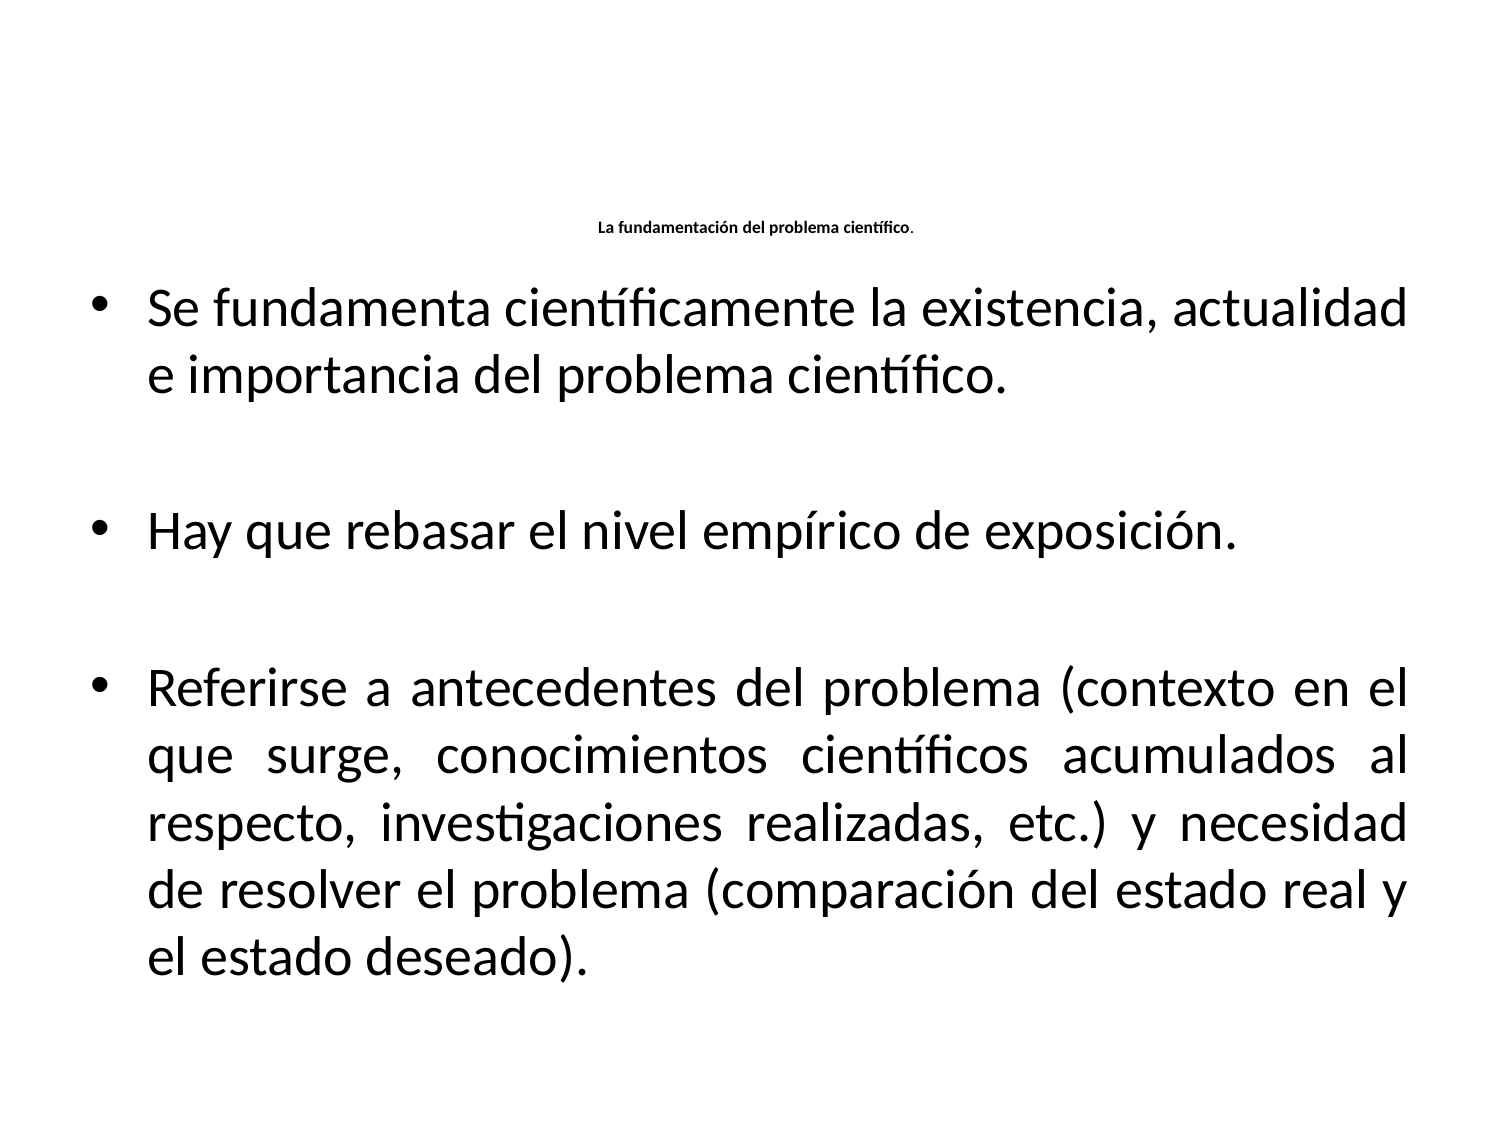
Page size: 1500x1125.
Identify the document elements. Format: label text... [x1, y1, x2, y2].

title La fundamentación del problema científico. [243, 174, 1273, 262]
list Se fundamenta científicamente la existencia, actualidad e importancia del problema científico. Hay que rebasar el nivel empírico de exposición. Referirse a antecedentes del problema (contexto en el que surge, conocimientos científicos acumulados al respecto, investigaciones realizadas, etc.) y necesidad de resolver el problema (comparación del estado real y el estado deseado). [75, 262, 1425, 1005]
